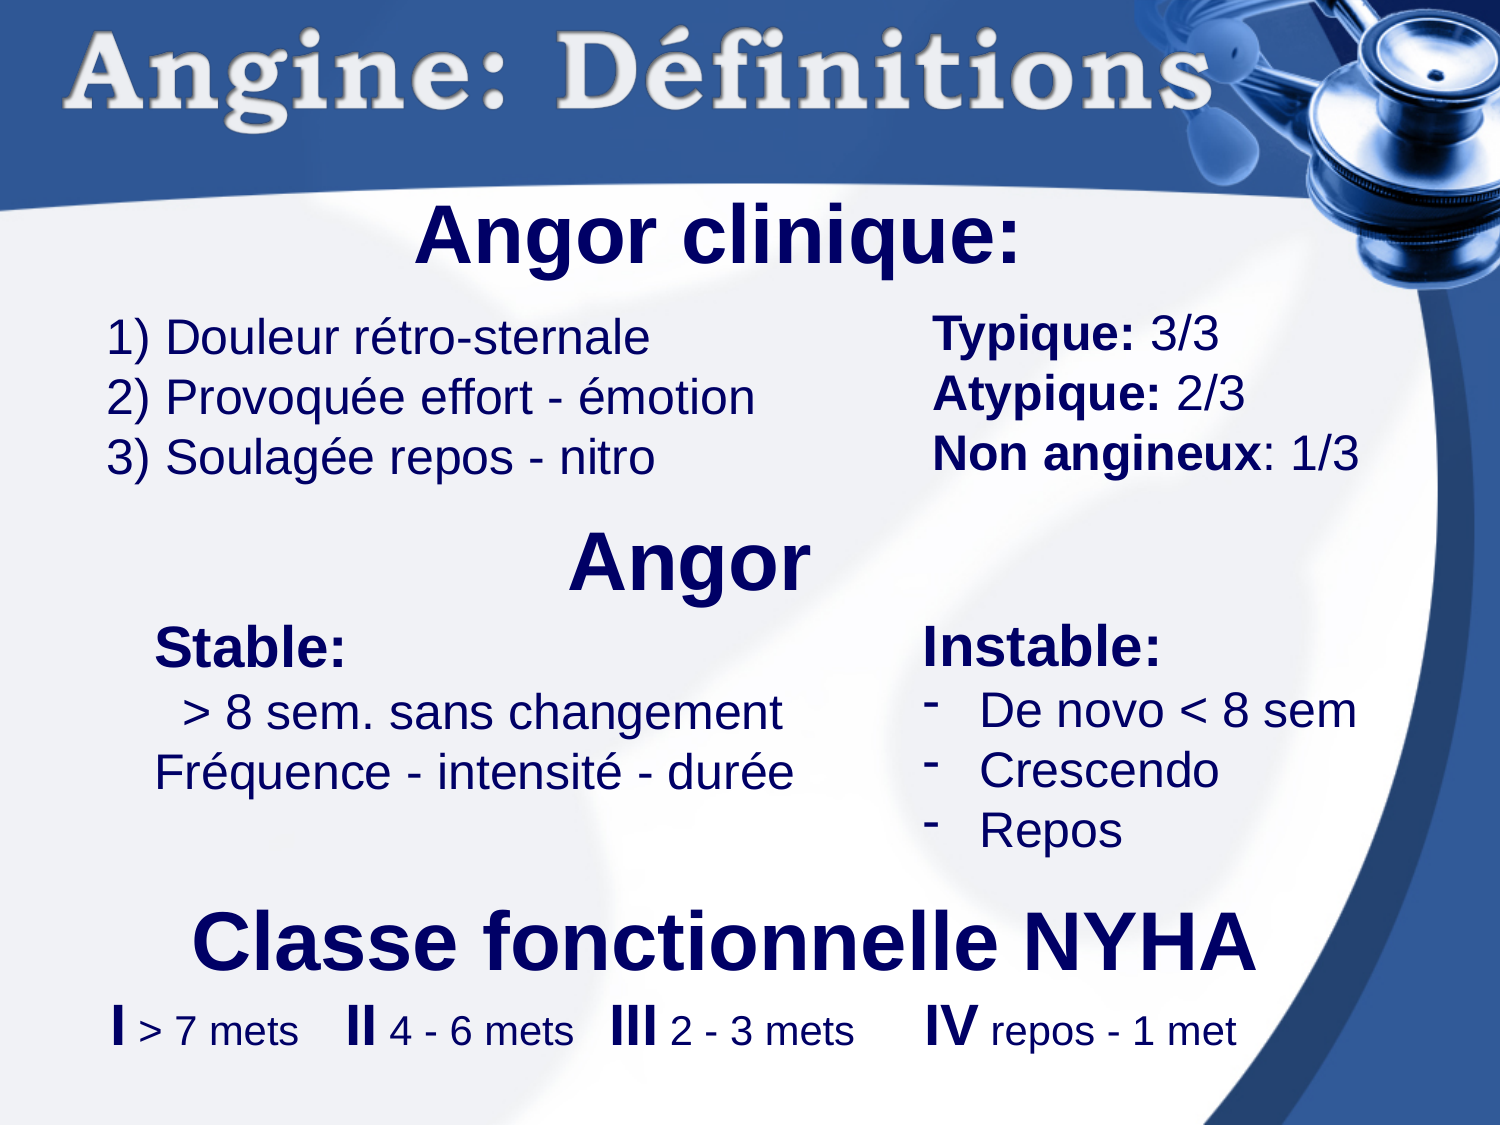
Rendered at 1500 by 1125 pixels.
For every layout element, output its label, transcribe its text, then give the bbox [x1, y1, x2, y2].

text_box 1) Douleur rétro-sternale 2) Provoquée effort - émotion 3) Soulagée repos - nitro [91, 296, 772, 492]
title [0, 0, 1282, 161]
text_box Typique: 3/3 Atypique: 2/3 Non angineux: 1/3 [917, 293, 1375, 489]
text_box Instable: De novo < 8 sem Crescendo Repos [908, 600, 1374, 865]
text_box Stable: > 8 sem. sans changement Fréquence - intensité - durée [139, 601, 812, 807]
text_box Angor [552, 500, 851, 615]
text_box Classe fonctionnelle NYHA I > 7 mets II 4 - 6 mets III 2 - 3 mets IV repos - 1 met [84, 880, 1275, 1065]
text_box Angor clinique: [398, 172, 1039, 288]
picture [0, 0, 1500, 1125]
